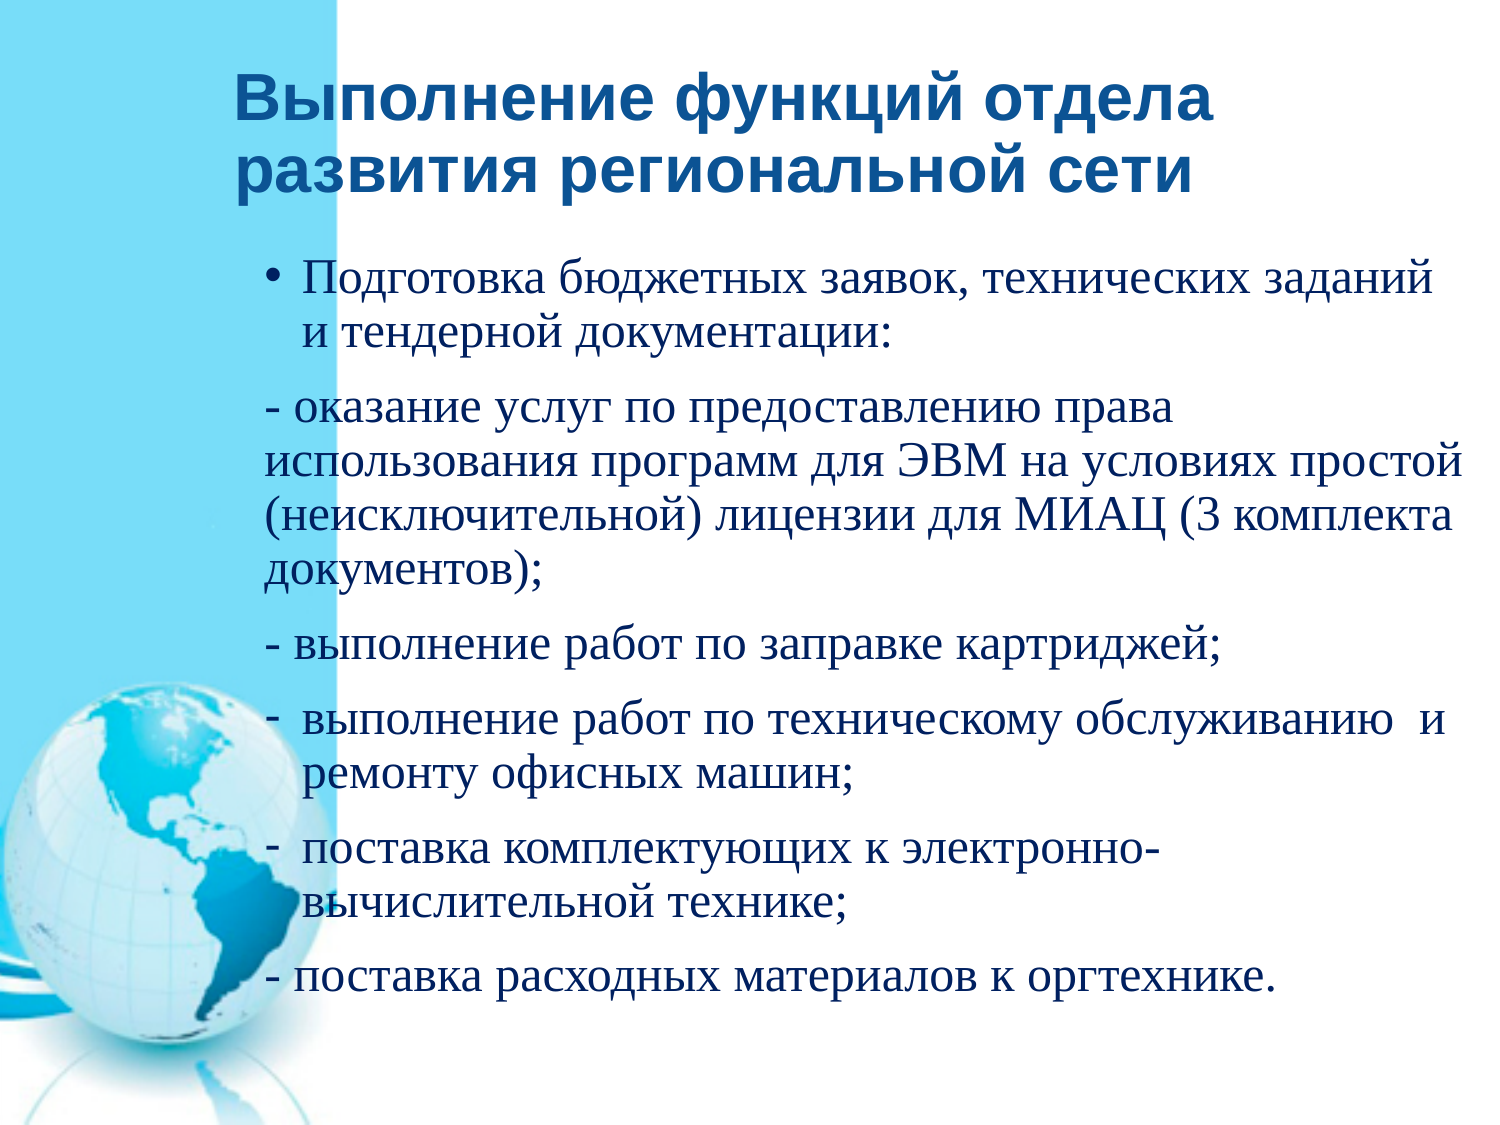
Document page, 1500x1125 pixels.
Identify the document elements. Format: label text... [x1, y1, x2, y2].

picture [0, 0, 1500, 1125]
list Подготовка бюджетных заявок, технических заданий и тендерной документации: - оказание услуг по предоставлению права использования программ для ЭВМ на условиях простой (неисключительной) лицензии для МИАЦ (3 комплекта документов); - выполнение работ по заправке картриджей; выполнение работ по техническому обслуживанию и ремонту офисных машин; поставка комплектующих к электронно-вычислительной технике; - поставка расходных материалов к оргтехнике. [249, 243, 1484, 1084]
text_box Выполнение функций отдела развития региональной сети [86, 45, 1362, 225]
